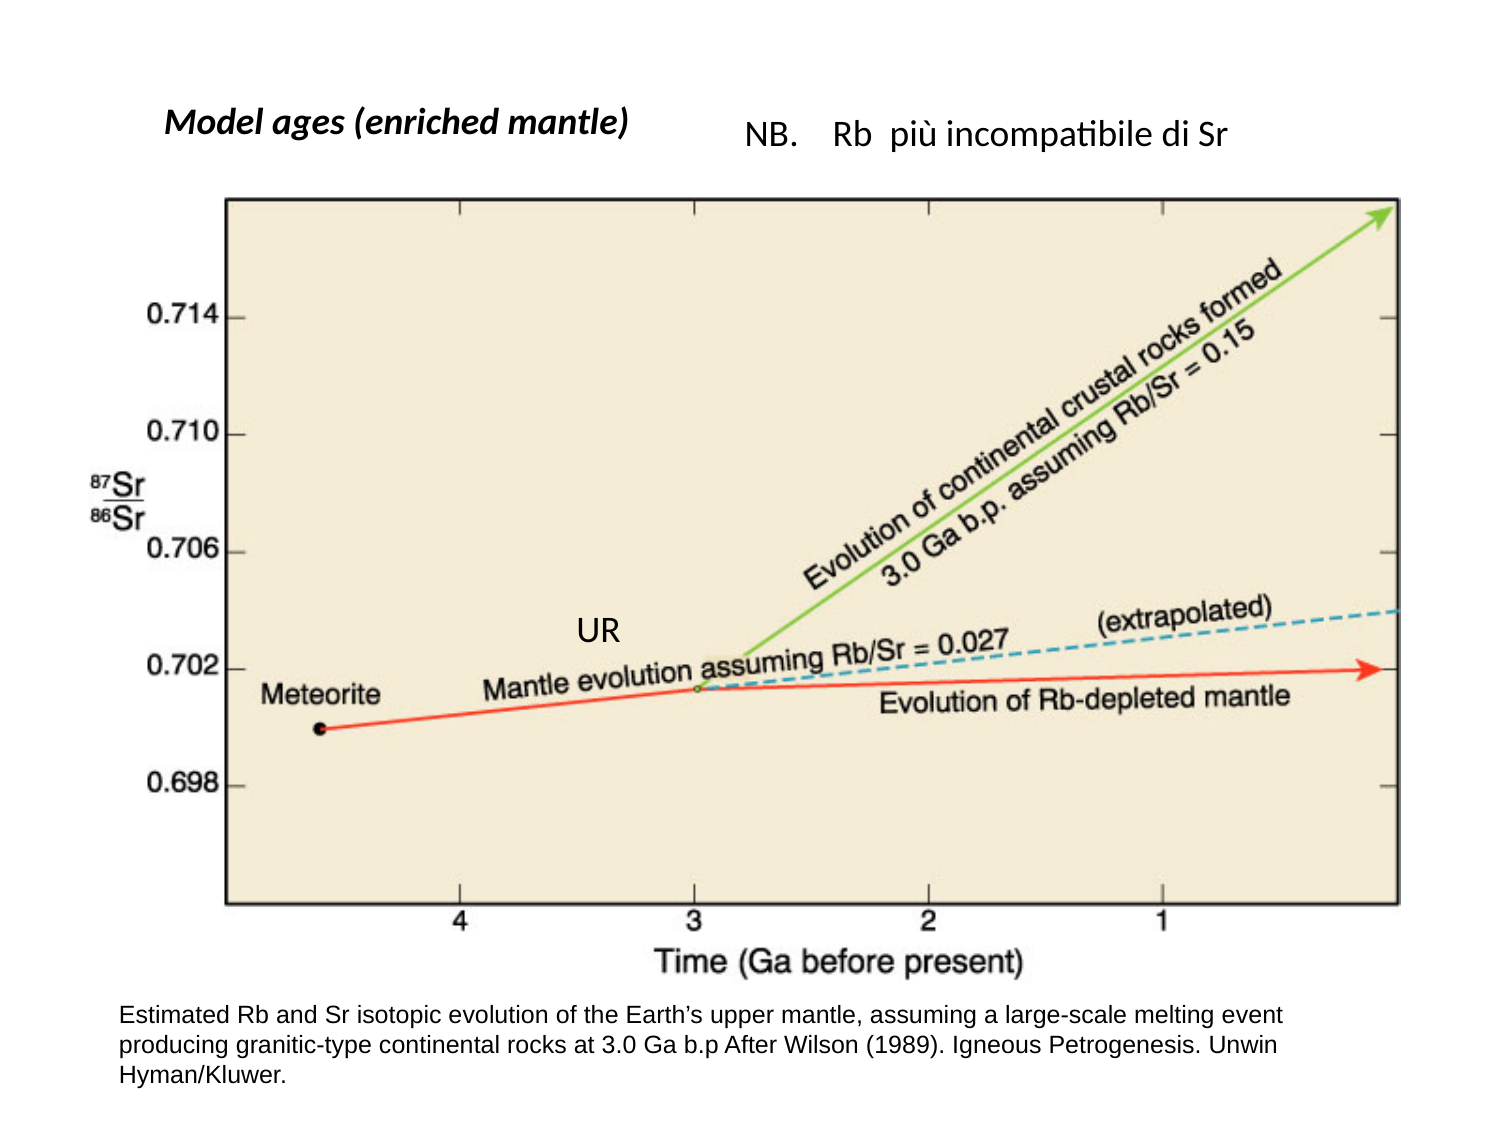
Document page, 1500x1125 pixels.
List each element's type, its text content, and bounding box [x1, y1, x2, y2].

text_box [78, 144, 1429, 972]
picture [88, 196, 1402, 985]
text_box NB. Rb più incompatibile di Sr [729, 101, 1244, 162]
text_box Estimated Rb and Sr isotopic evolution of the Earth’s upper mantle, assuming a large-scale melting event producing granitic-type continental rocks at 3.0 Ga b.p After Wilson (1989). Igneous Petrogenesis. Unwin Hyman/Kluwer. [103, 990, 1414, 1096]
text_box Model ages (enriched mantle) [149, 89, 646, 150]
